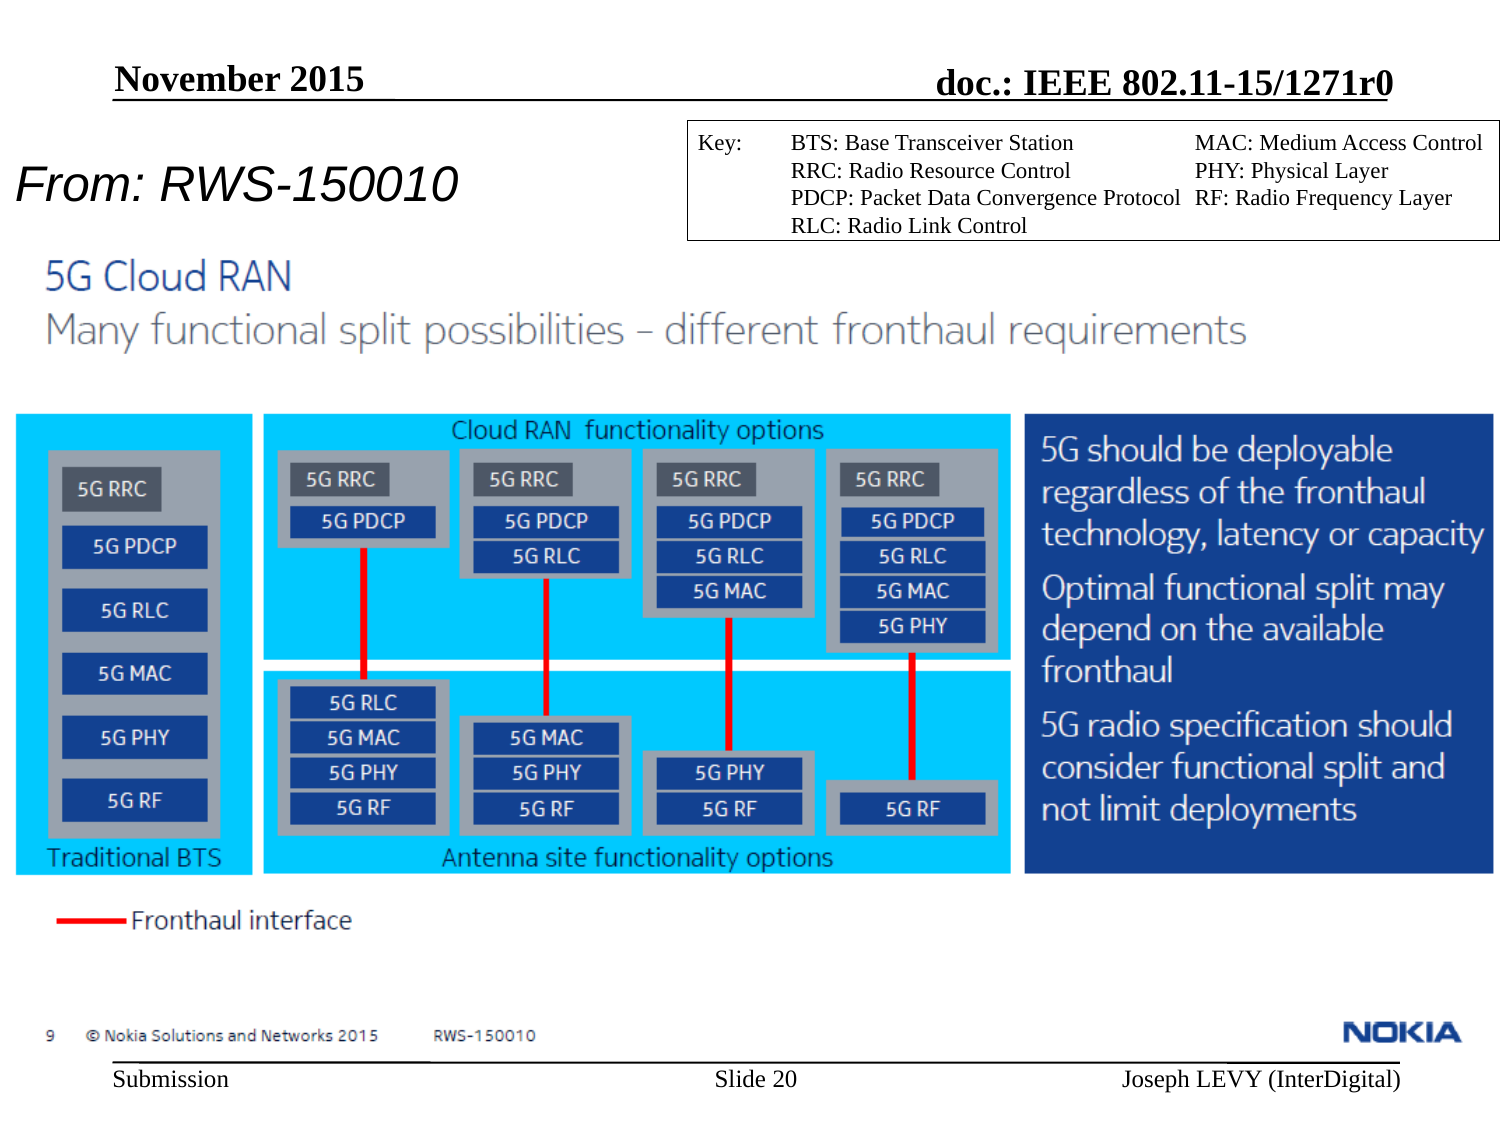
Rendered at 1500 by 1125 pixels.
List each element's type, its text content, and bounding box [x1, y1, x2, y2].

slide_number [114, 54, 423, 100]
footer Joseph LEVY (InterDigital) [878, 1061, 1402, 1093]
picture [12, 252, 1500, 1053]
text_box MAC: Medium Access Control PHY: Physical Layer RF: Radio Frequency Layer [1197, 120, 1499, 218]
text_box [1197, 120, 1500, 241]
slide_number Slide 20 [712, 1061, 800, 1123]
text_box [687, 120, 776, 241]
text_box Key: [683, 120, 758, 163]
text_box BTS: Base Transceiver Station RRC: Radio Resource Control PDCP: Packet Data Convergence Protocol RLC: Radio Link Control [776, 120, 1197, 245]
text_box From: RWS-150010 [0, 144, 489, 219]
